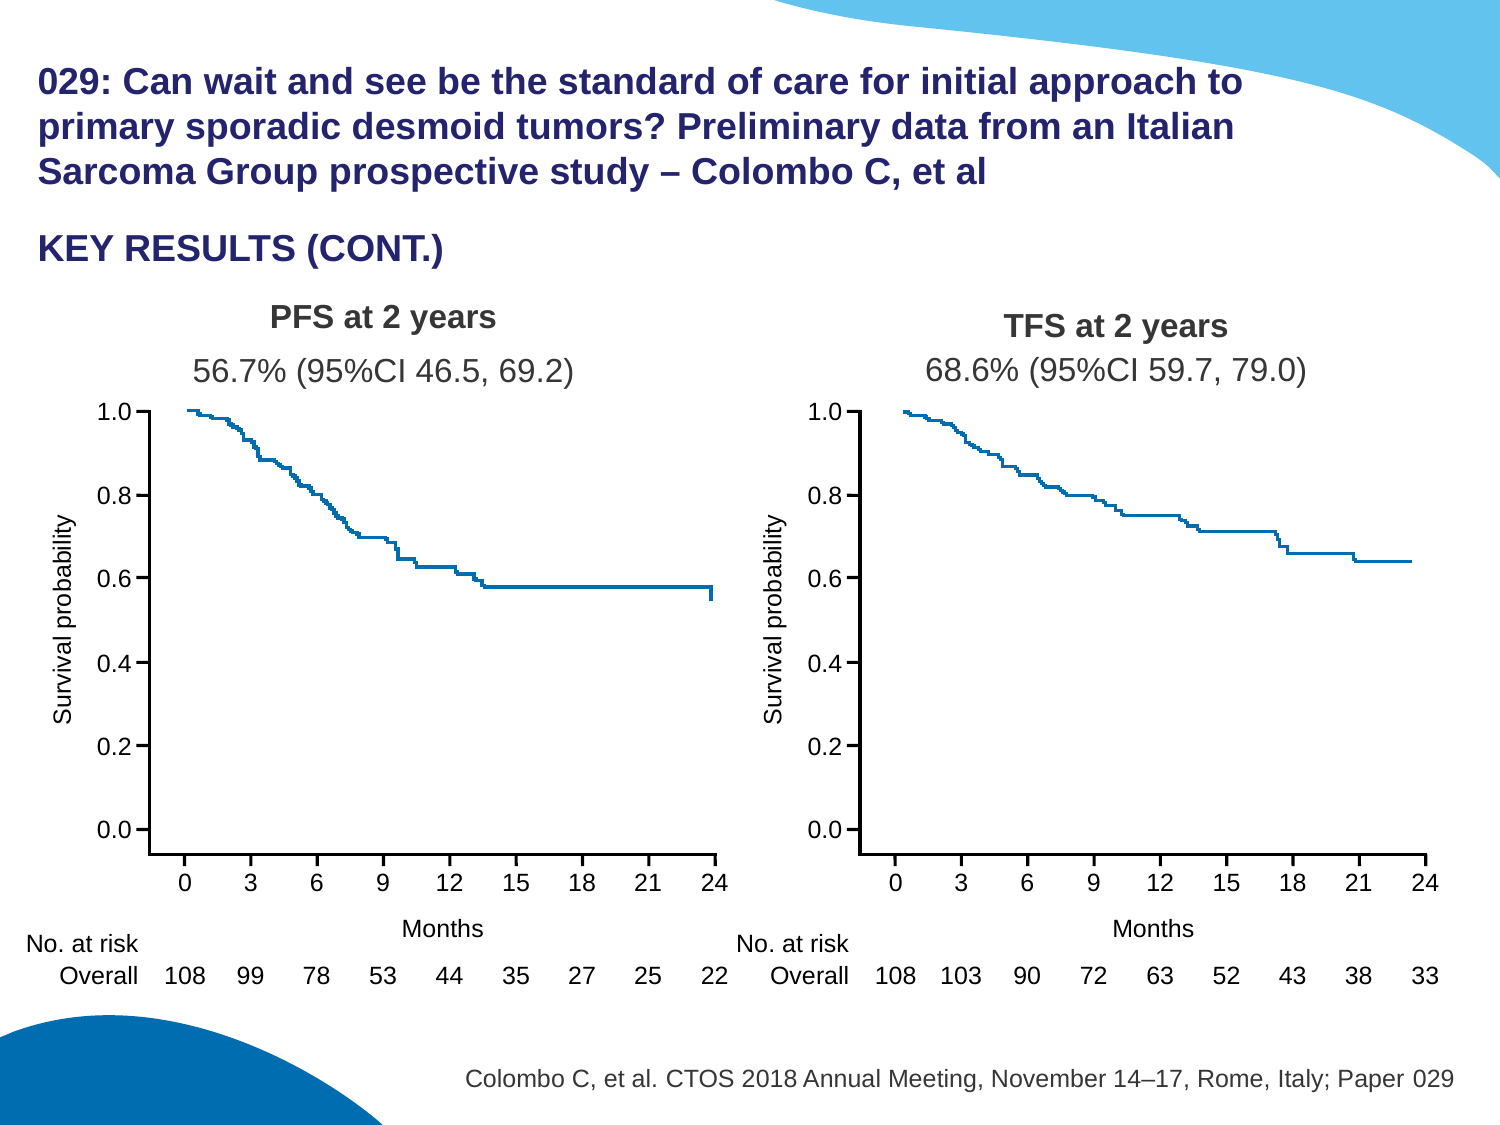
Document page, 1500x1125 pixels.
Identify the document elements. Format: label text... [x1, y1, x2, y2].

title 029: Can wait and see be the standard of care for initial approach to primary sporadic desmoid tumors? Preliminary data from an Italian Sarcoma Group prospective study – Colombo C, et al [37, 37, 1296, 192]
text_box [720, 387, 1455, 998]
text_box Colombo C, et al. CTOS 2018 Annual Meeting, November 14–17, Rome, Italy; Paper 029 [464, 1062, 1455, 1093]
text_box 56.7% (95%CI 46.5, 69.2) [177, 341, 590, 386]
text_box 68.6% (95%CI 59.7, 79.0) [910, 341, 1323, 386]
text_box PFS at 2 years [254, 287, 513, 341]
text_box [9, 387, 719, 998]
list KEY RESULTS (CONT.) [37, 216, 1463, 1088]
text_box TFS at 2 years [988, 297, 1244, 341]
